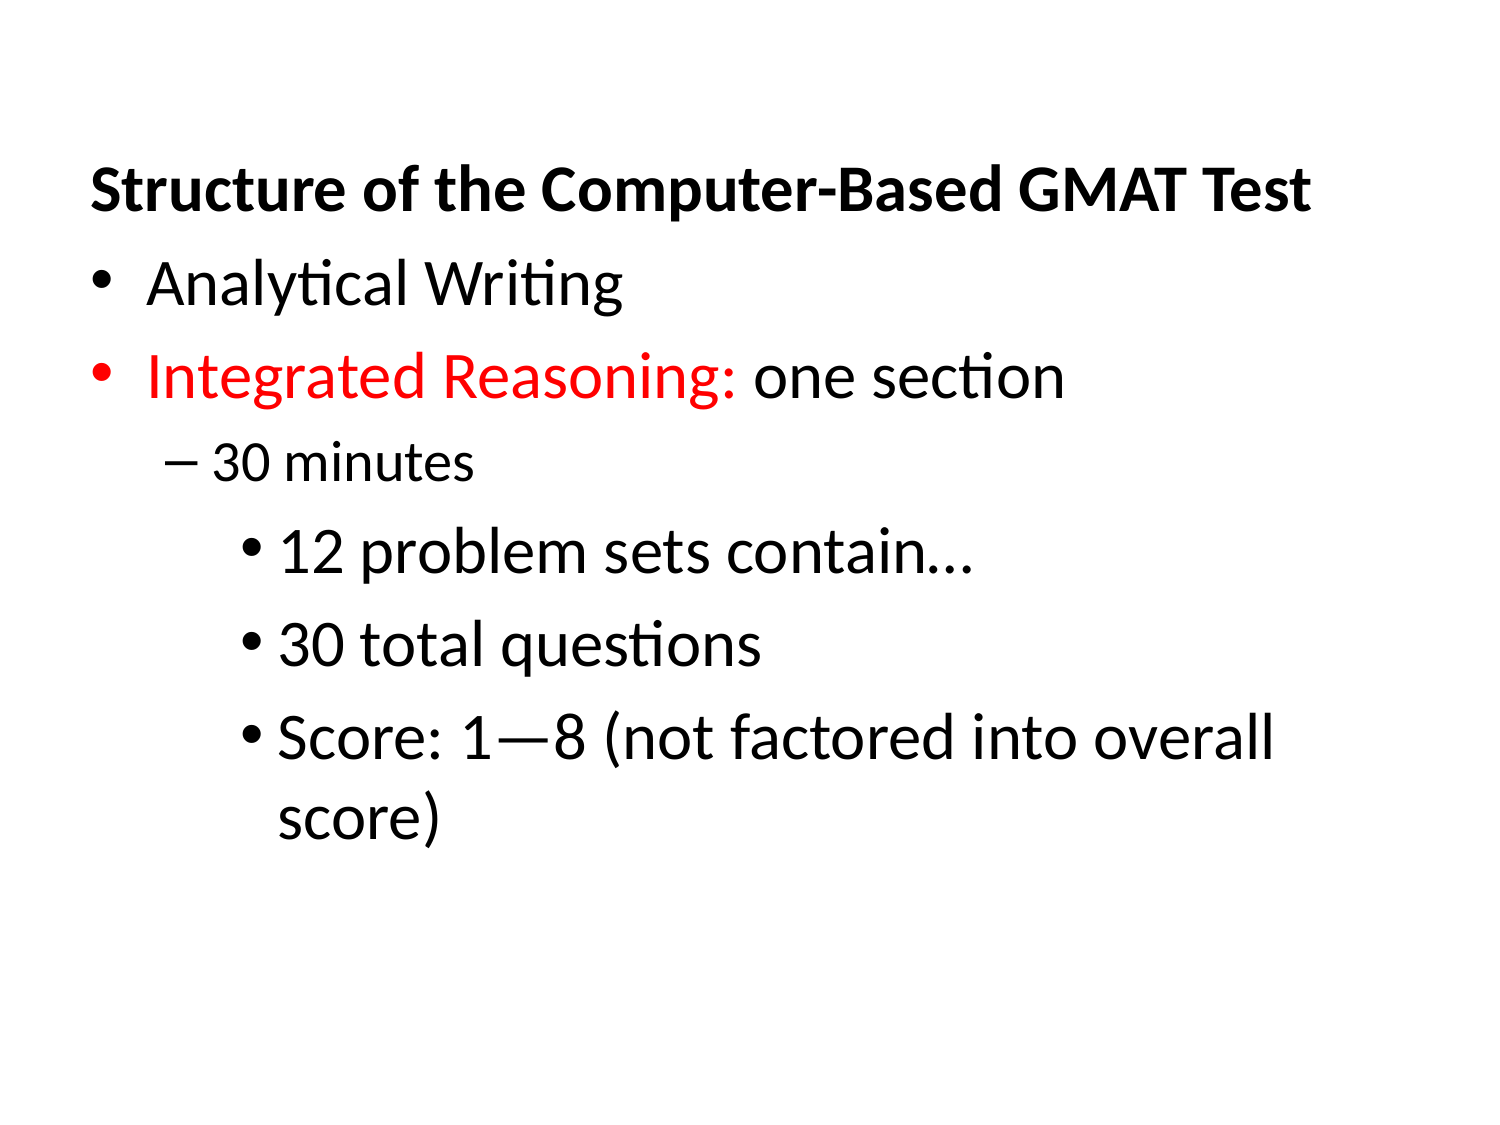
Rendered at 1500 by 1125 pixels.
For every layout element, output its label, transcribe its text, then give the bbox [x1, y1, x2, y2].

list Structure of the Computer-Based GMAT Test Analytical Writing Integrated Reasoning: one section 30 minutes 12 problem sets contain… 30 total questions Score: 1—8 (not factored into overall score) [75, 137, 1425, 1005]
